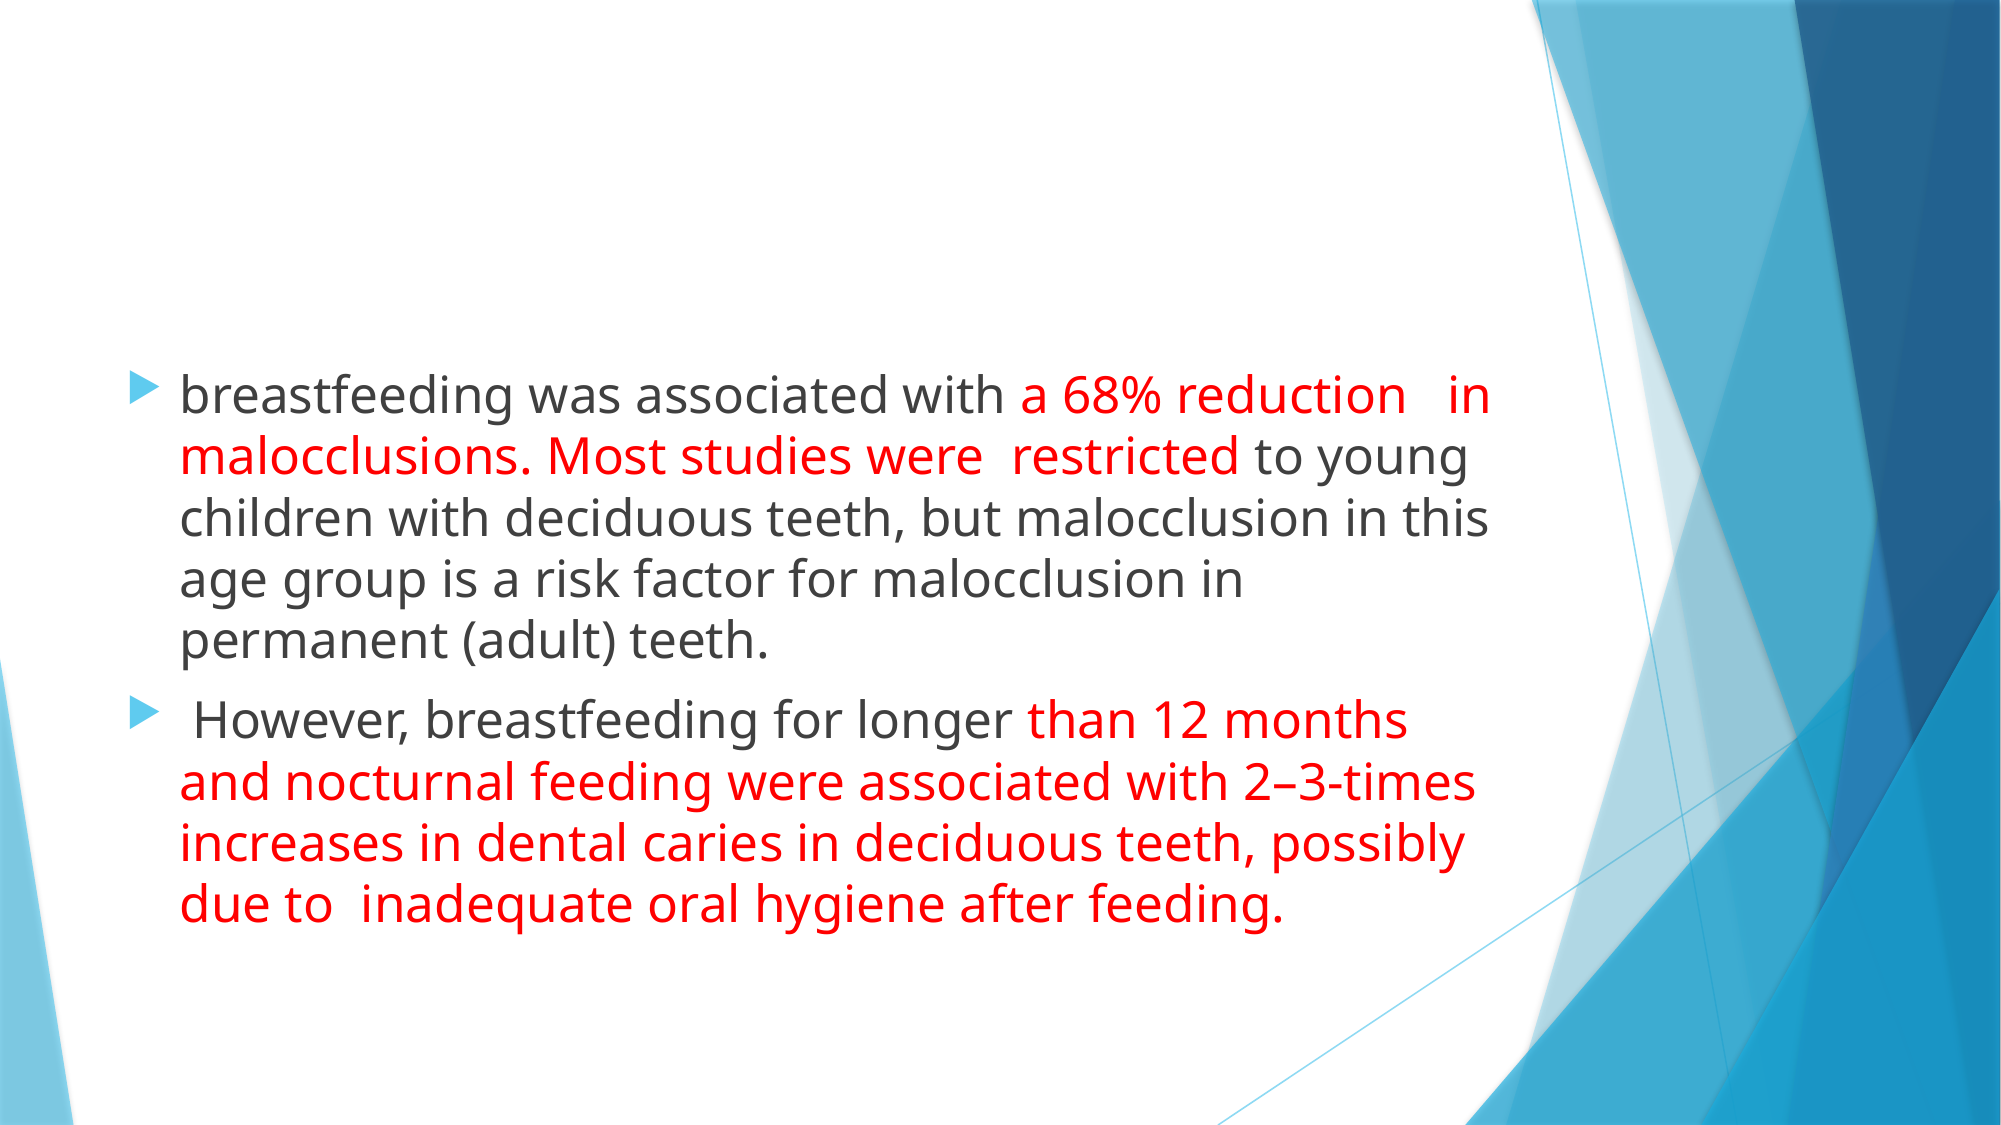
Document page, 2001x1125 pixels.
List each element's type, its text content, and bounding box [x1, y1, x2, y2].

list breastfeeding was associated with a 68% reduction in malocclusions. Most studies were restricted to young children with deciduous teeth, but malocclusion in this age group is a risk factor for malocclusion in permanent (adult) teeth. However, breastfeeding for longer than 12 months and nocturnal feeding were associated with 2–3-times increases in dental caries in deciduous teeth, possibly due to inadequate oral hygiene after feeding. [111, 354, 1522, 992]
